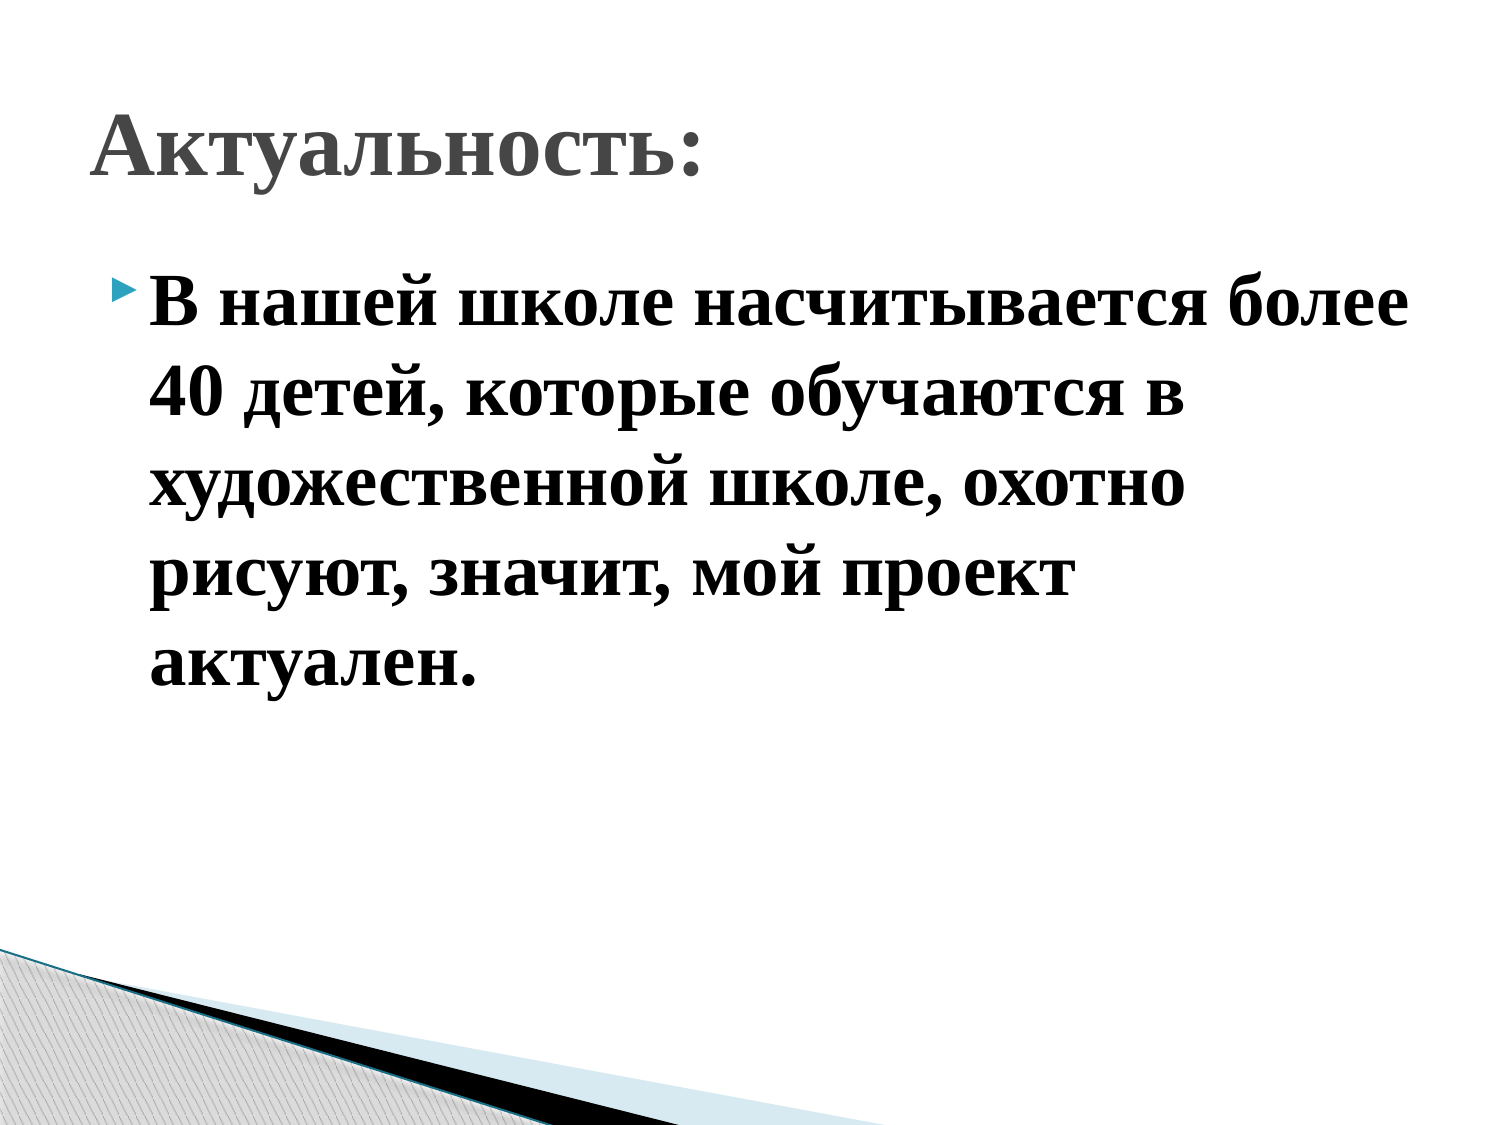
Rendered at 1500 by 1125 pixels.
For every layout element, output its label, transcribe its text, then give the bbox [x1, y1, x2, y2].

title Актуальность: [75, 45, 1425, 233]
list В нашей школе насчитывается более 40 детей, которые обучаются в художественной школе, охотно рисуют, значит, мой проект актуален. [75, 243, 1425, 986]
